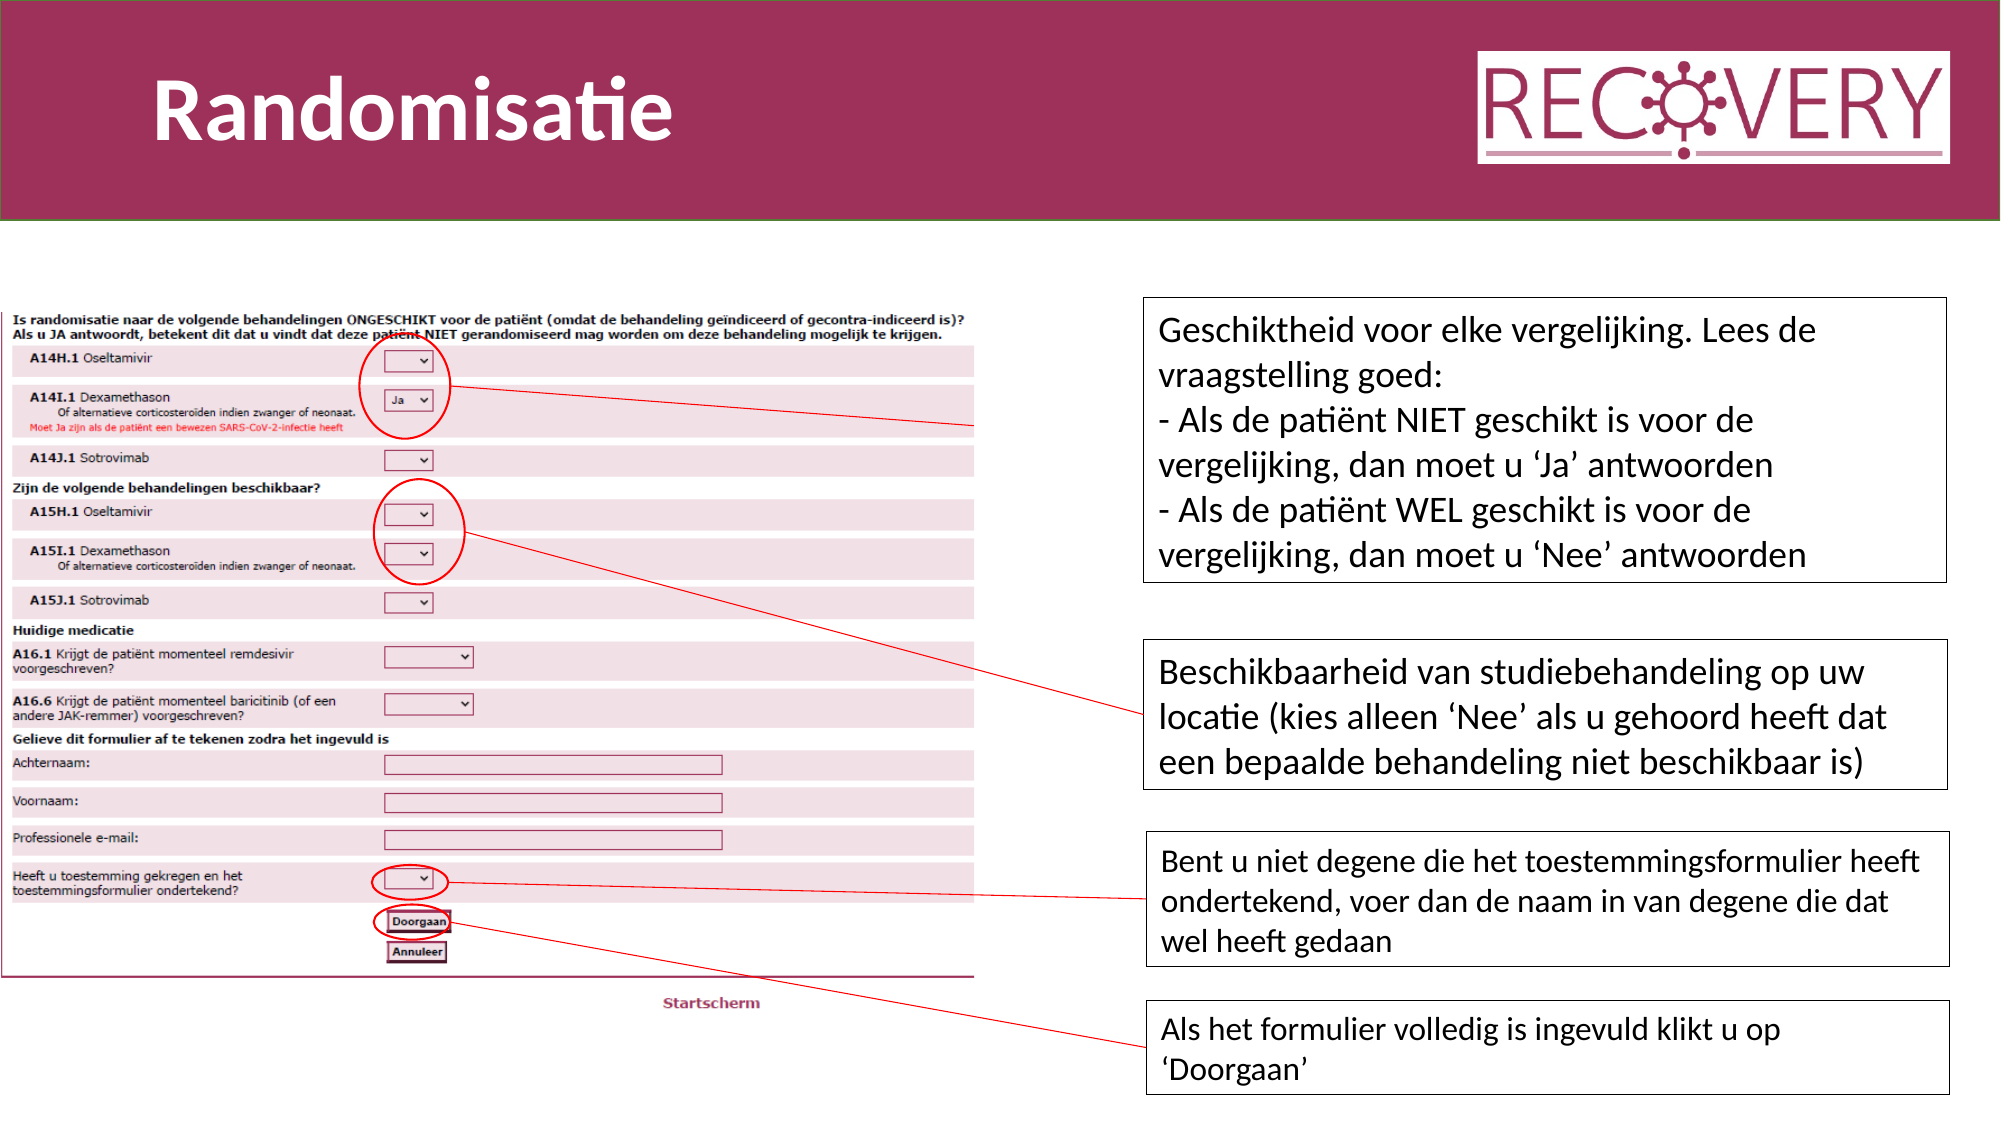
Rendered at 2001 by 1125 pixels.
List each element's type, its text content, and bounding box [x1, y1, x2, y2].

text_box Als het formulier volledig is ingevuld klikt u op ‘Doorgaan’ [1146, 1000, 1950, 1095]
picture [1863, 51, 1951, 164]
text_box Beschikbaarheid van studiebehandeling op uw locatie (kies alleen ‘Nee’ als u gehoord heeft dat een bepaalde behandeling niet beschikbaar is) [1143, 639, 1948, 790]
picture [0, 312, 975, 1015]
text_box Geschiktheid voor elke vergelijking. Lees de vraagstelling goed: - Als de patiënt NIET geschikt is voor de vergelijking, dan moet u ‘Ja’ antwoorden - Als de patiënt WEL geschikt is voor de vergelijking, dan moet u ‘Nee’ antwoorden [1143, 297, 1947, 583]
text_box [448, 882, 1147, 900]
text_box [464, 531, 1144, 716]
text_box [450, 385, 974, 426]
title Randomisatie [137, 2, 1863, 220]
text_box Bent u niet degene die het toestemmingsformulier heeft ondertekend, voer dan de naam in van degene die dat wel heeft gedaan [1146, 831, 1950, 967]
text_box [450, 922, 1147, 1049]
